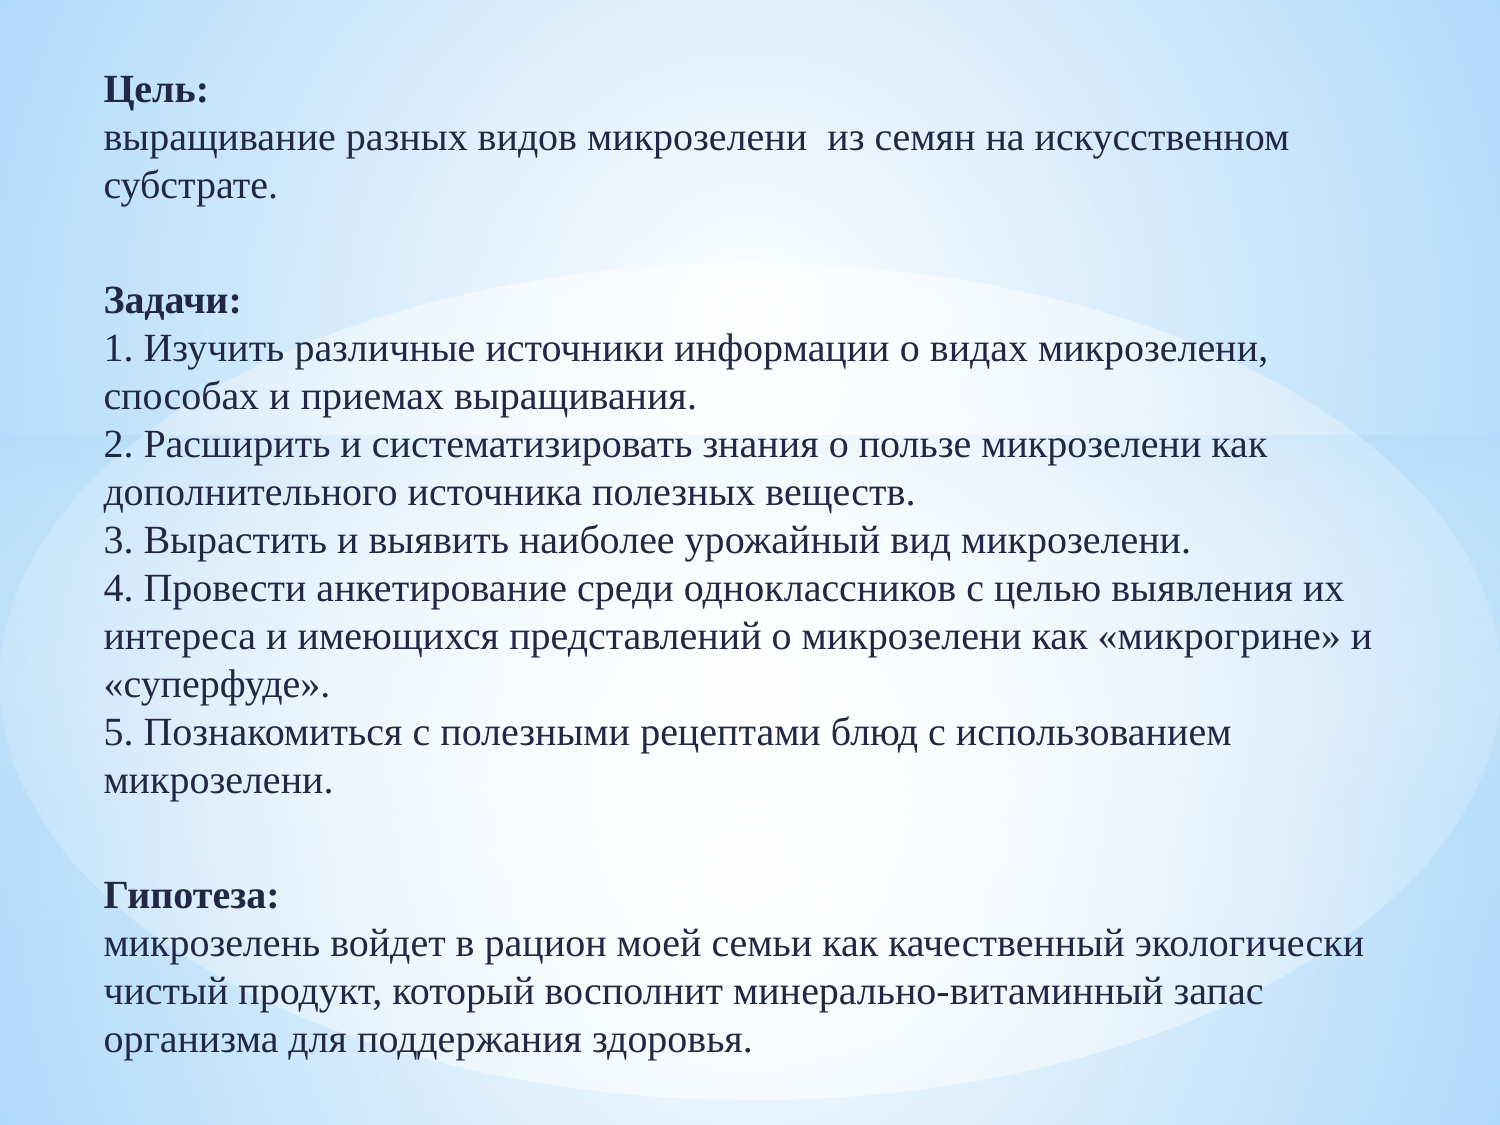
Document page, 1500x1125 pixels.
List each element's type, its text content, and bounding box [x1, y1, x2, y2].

list Цель: выращивание разных видов микрозелени из семян на искусственном субстрате. Задачи: 1. Изучить различные источники информации о видах микрозелени, способах и приемах выращивания. 2. Расширить и систематизировать знания о пользе микрозелени как дополнительного источника полезных веществ. 3. Вырастить и выявить наиболее урожайный вид микрозелени. 4. Провести анкетирование среди одноклассников с целью выявления их интереса и имеющихся представлений о микрозелени как «микрогрине» и «суперфуде». 5. Познакомиться с полезными рецептами блюд с использованием микрозелени. Гипотеза: микрозелень войдет в рацион моей семьи как качественный экологически чистый продукт, который восполнит минерально-витаминный запас организма для поддержания здоровья. [88, 54, 1400, 1071]
